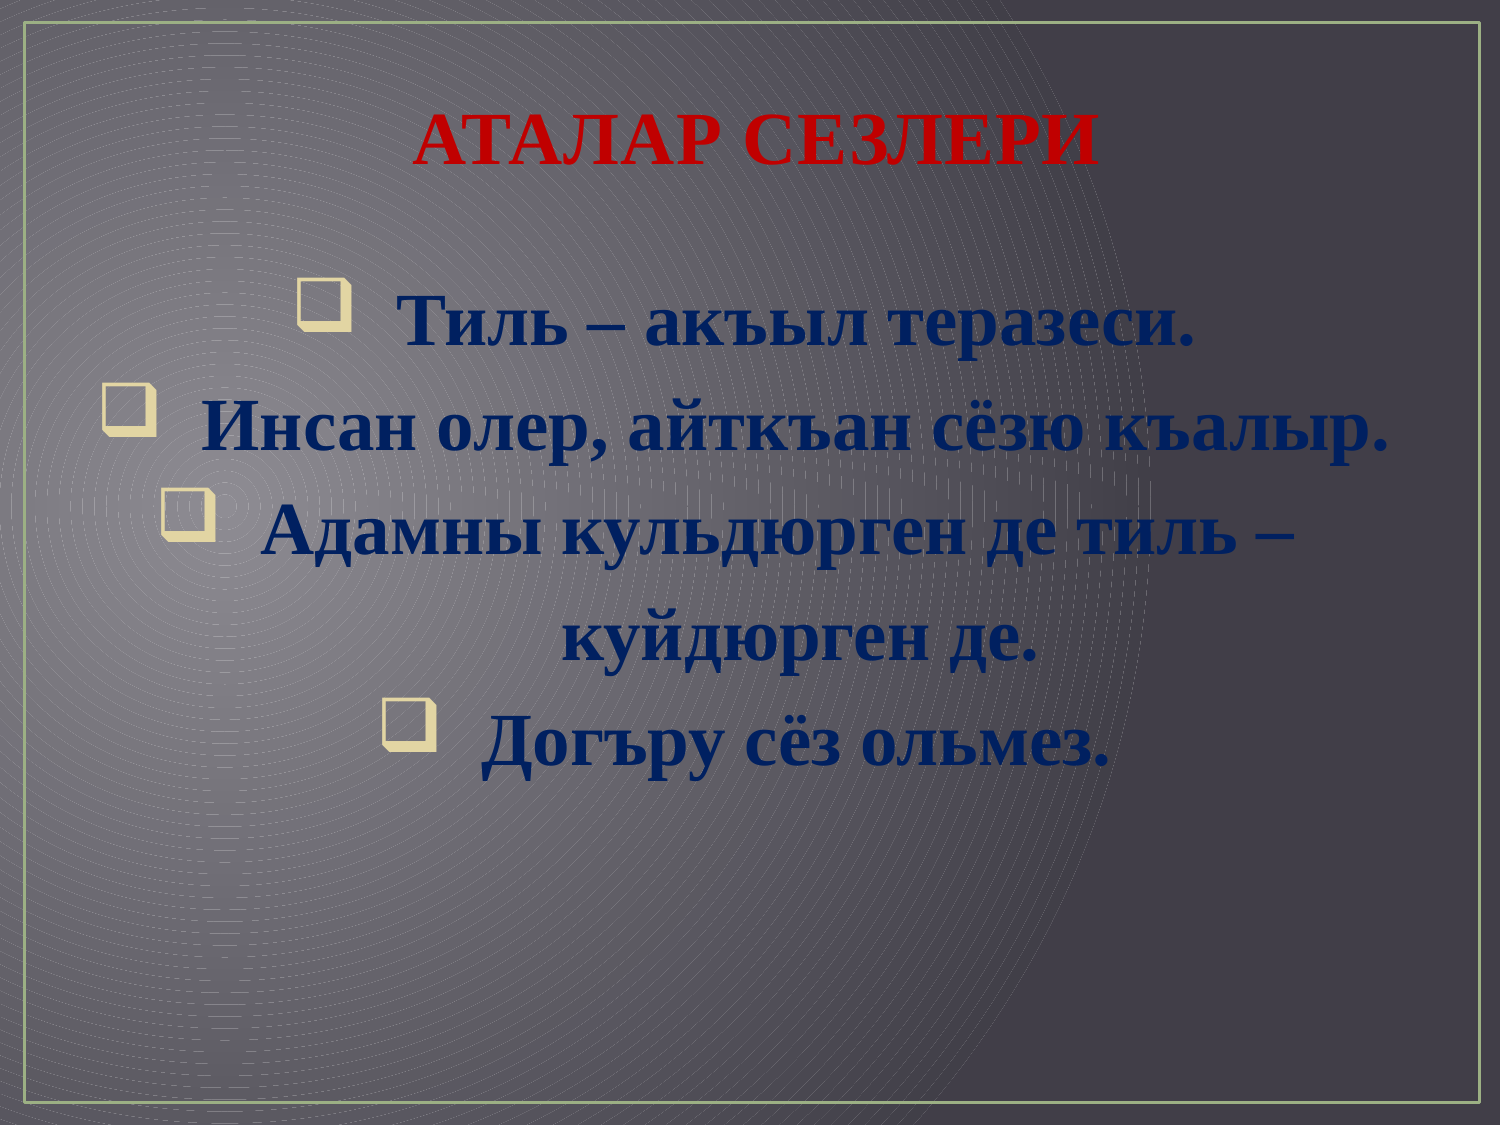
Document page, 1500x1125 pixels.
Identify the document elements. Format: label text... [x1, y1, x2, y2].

list Тиль – акъыл теразеси. Инсан олер, айткъан сёзю къалыр. Адамны кульдюрген де тиль – куйдюрген де. Догъру сёз ольмез. [23, 262, 1465, 1005]
title АТАЛАР СЕЗЛЕРИ [82, 35, 1432, 188]
